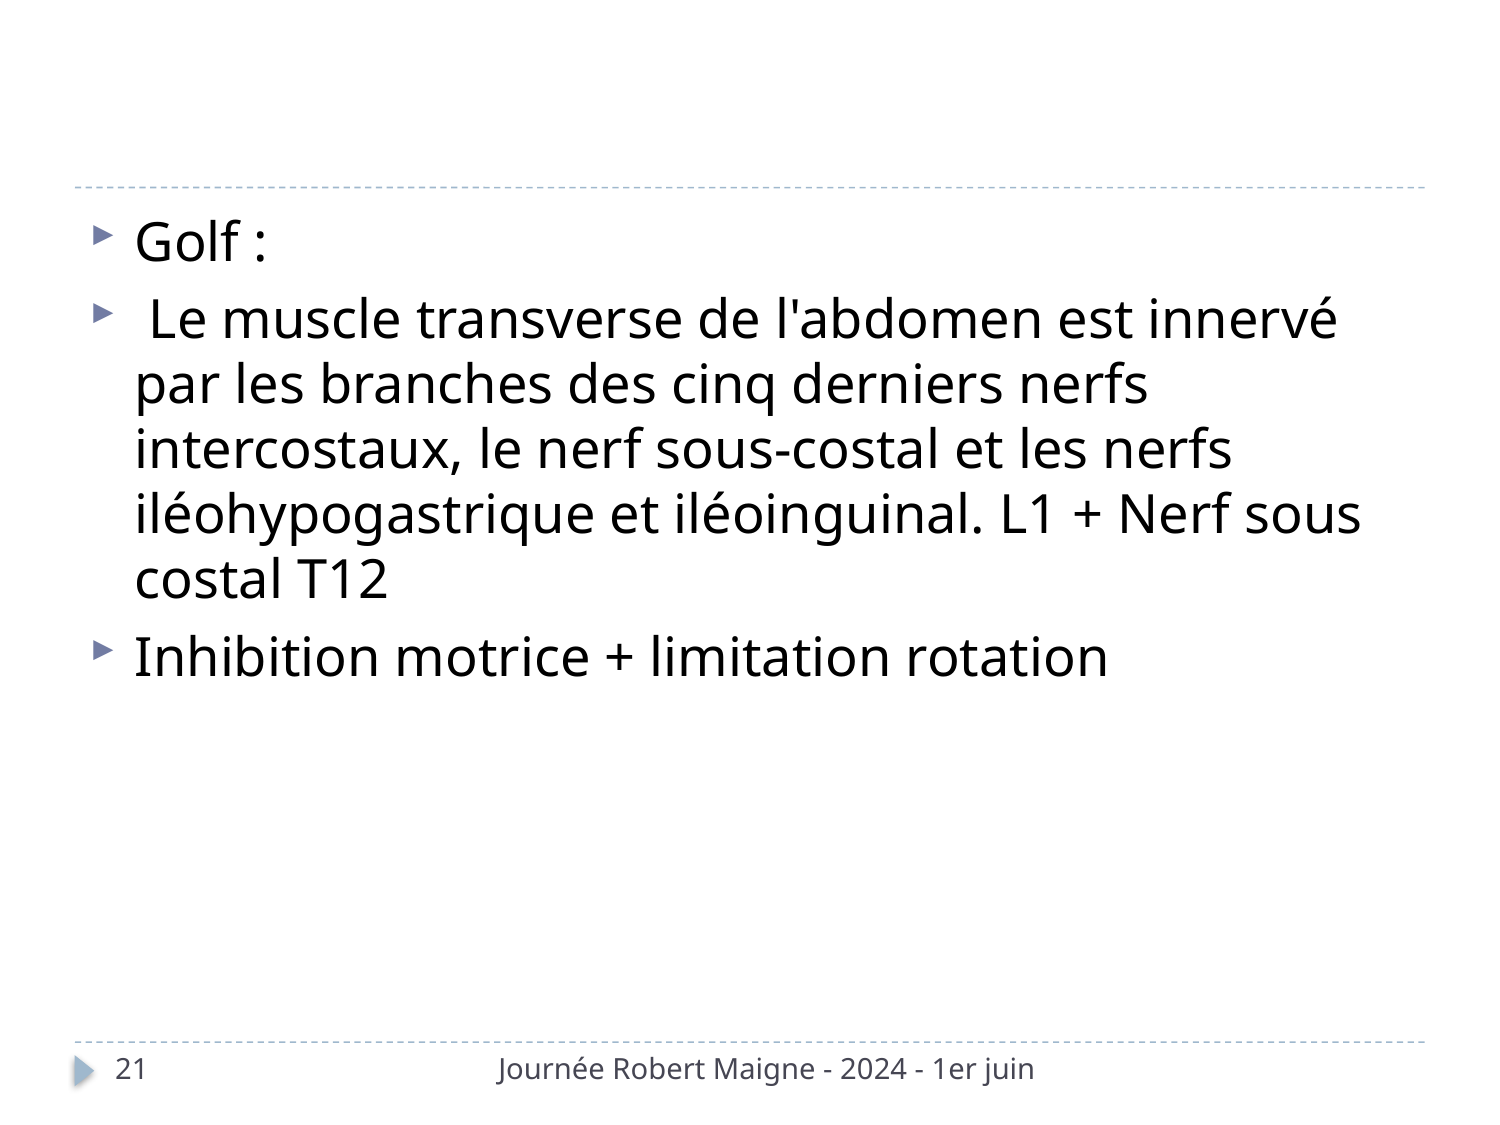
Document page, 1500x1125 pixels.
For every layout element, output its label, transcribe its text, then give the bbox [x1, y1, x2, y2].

list Golf : Le muscle transverse de l'abdomen est innervé par les branches des cinq derniers nerfs intercostaux, le nerf sous-costal et les nerfs iléohypogastrique et iléoinguinal. L1 + Nerf sous costal T12 Inhibition motrice + limitation rotation [75, 200, 1425, 1010]
slide_number 21 [100, 1042, 426, 1103]
footer Journée Robert Maigne - 2024 - 1er juin [475, 1042, 1051, 1103]
